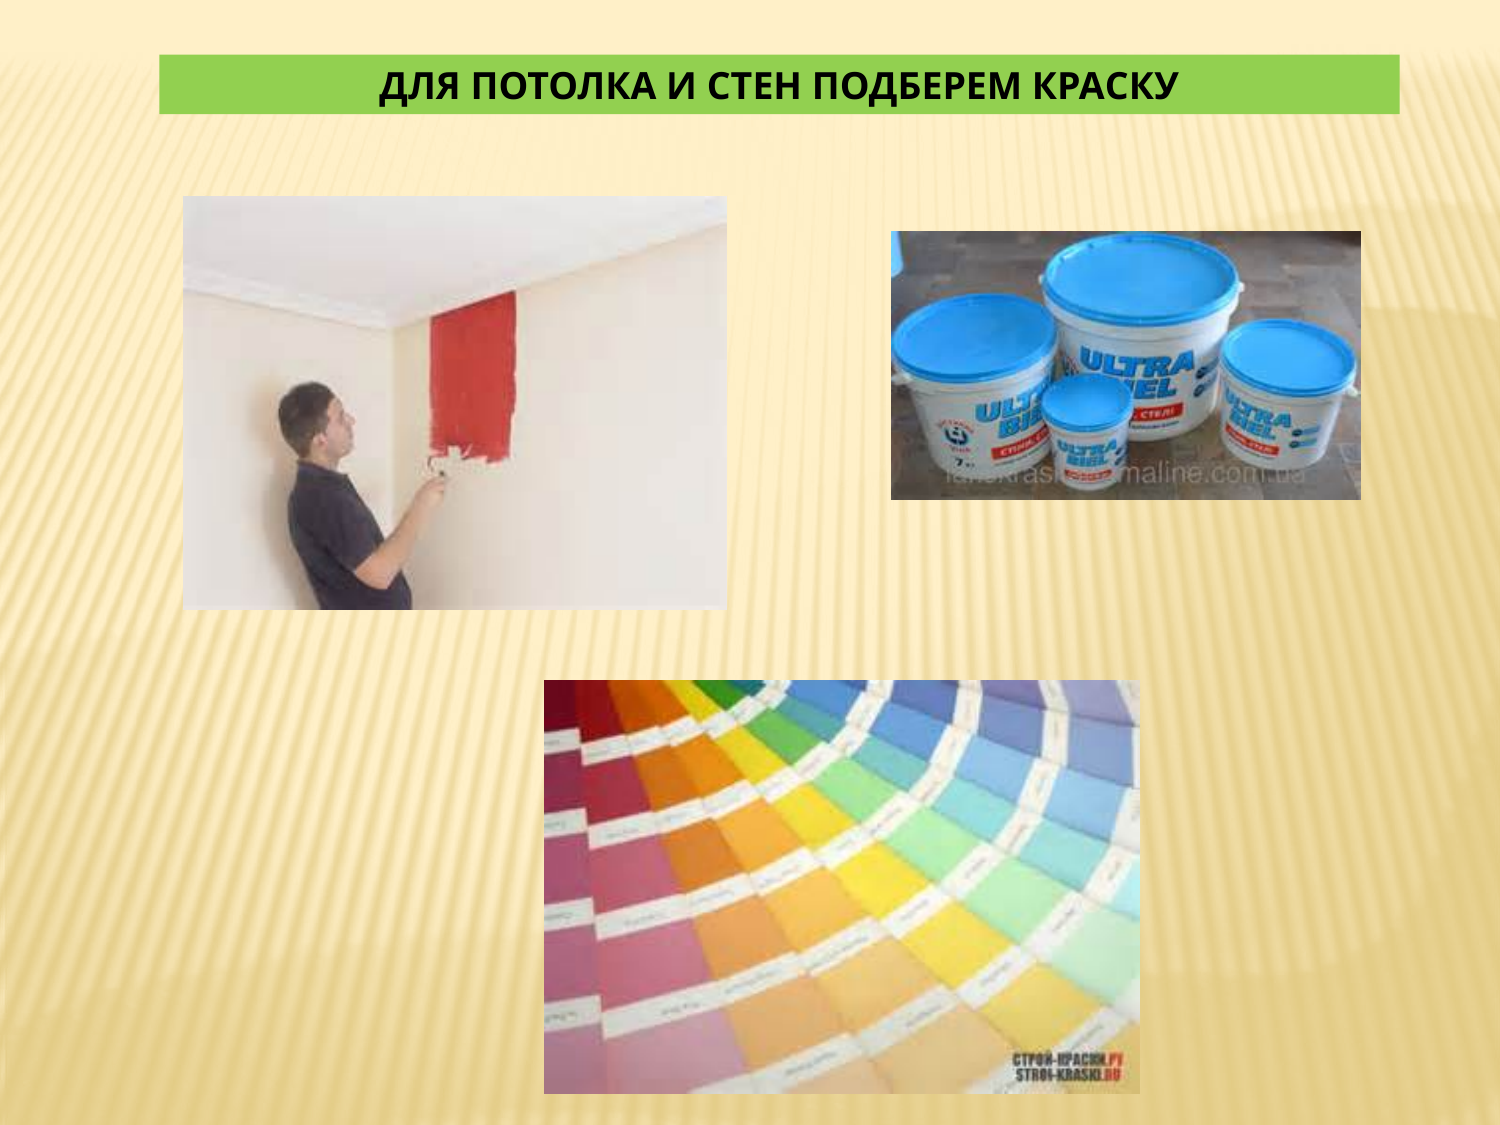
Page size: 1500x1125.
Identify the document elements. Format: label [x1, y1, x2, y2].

table_cell [531, 675, 1154, 1116]
table_cell [169, 191, 740, 632]
picture [182, 195, 727, 611]
table_cell [878, 226, 1375, 521]
picture [544, 680, 1141, 1095]
text_box [159, 54, 1400, 115]
picture [891, 231, 1362, 500]
